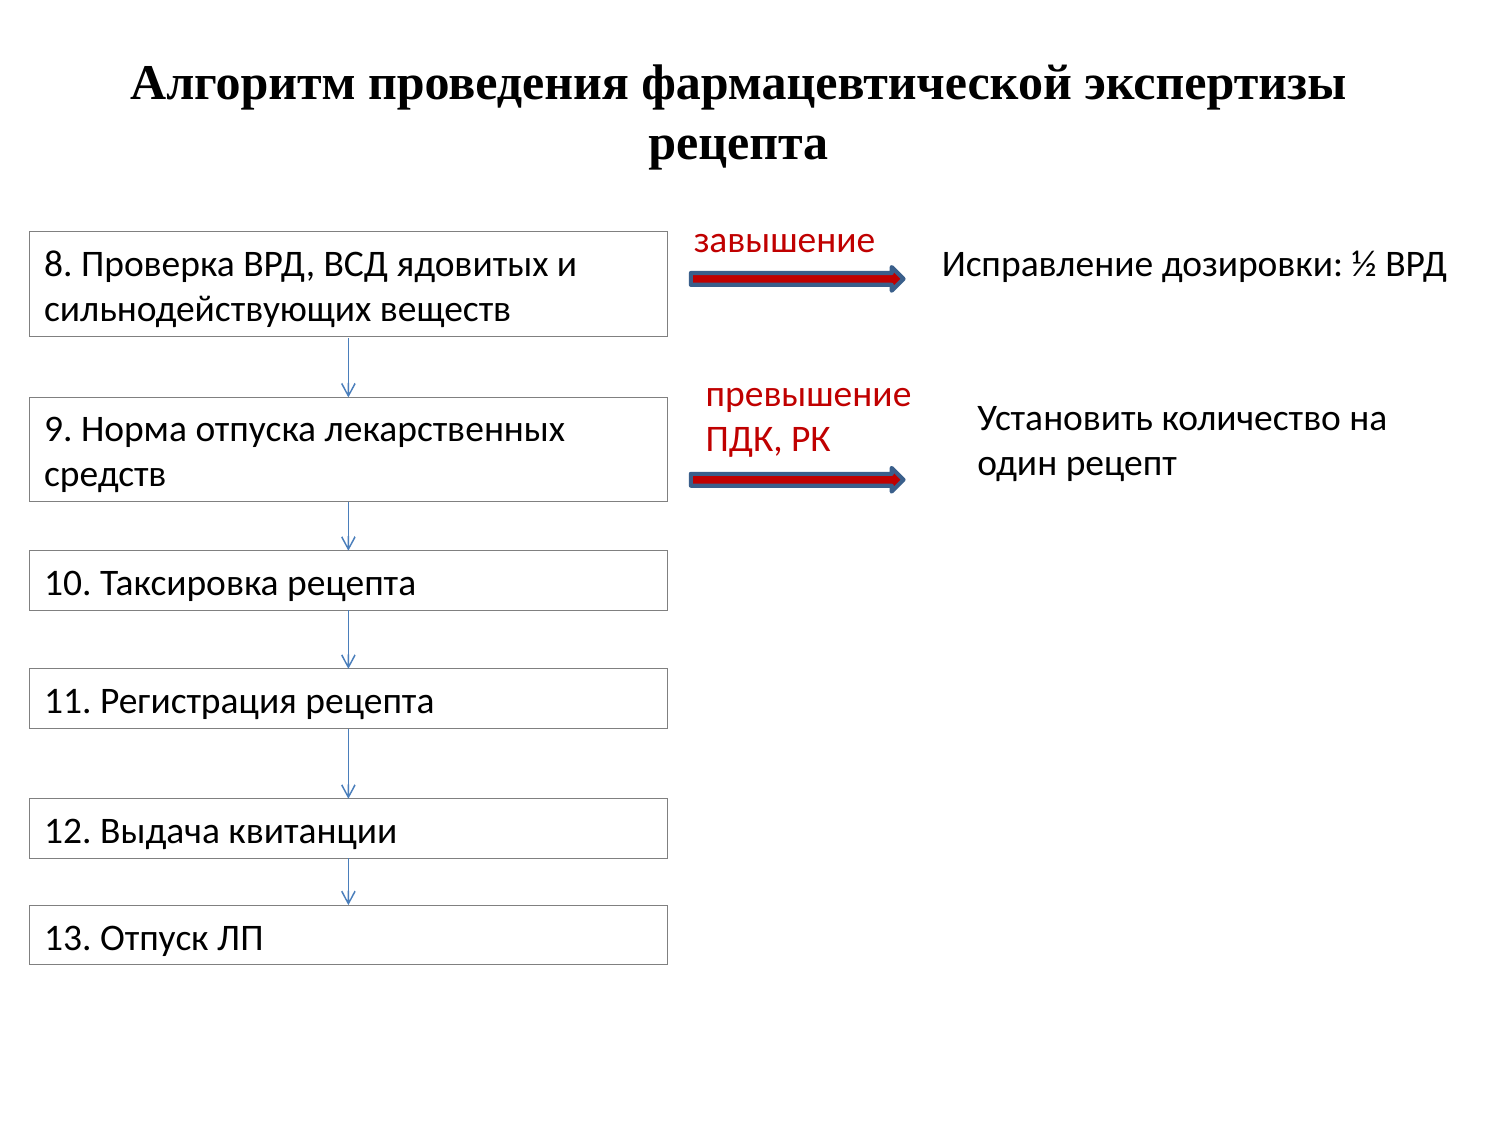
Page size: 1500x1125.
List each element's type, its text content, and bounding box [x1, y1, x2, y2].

text_box 13. Отпуск ЛП [29, 905, 668, 965]
text_box завышение [679, 208, 892, 268]
text_box Исправление дозировки: ½ ВРД [927, 231, 1471, 292]
text_box 9. Норма отпуска лекарственных средств [29, 397, 668, 502]
text_box Алгоритм проведения фармацевтической экспертизы рецепта [53, 42, 1424, 178]
text_box 10. Таксировка рецепта [29, 550, 668, 611]
text_box 11. Регистрация рецепта [29, 668, 668, 729]
text_box 12. Выдача квитанции [29, 798, 668, 859]
text_box [688, 265, 906, 293]
text_box Установить количество на один рецепт [962, 385, 1412, 490]
text_box 8. Проверка ВРД, ВСД ядовитых и сильнодействующих веществ [29, 231, 668, 337]
text_box [688, 466, 906, 494]
text_box превышение ПДК, РК [690, 361, 987, 467]
